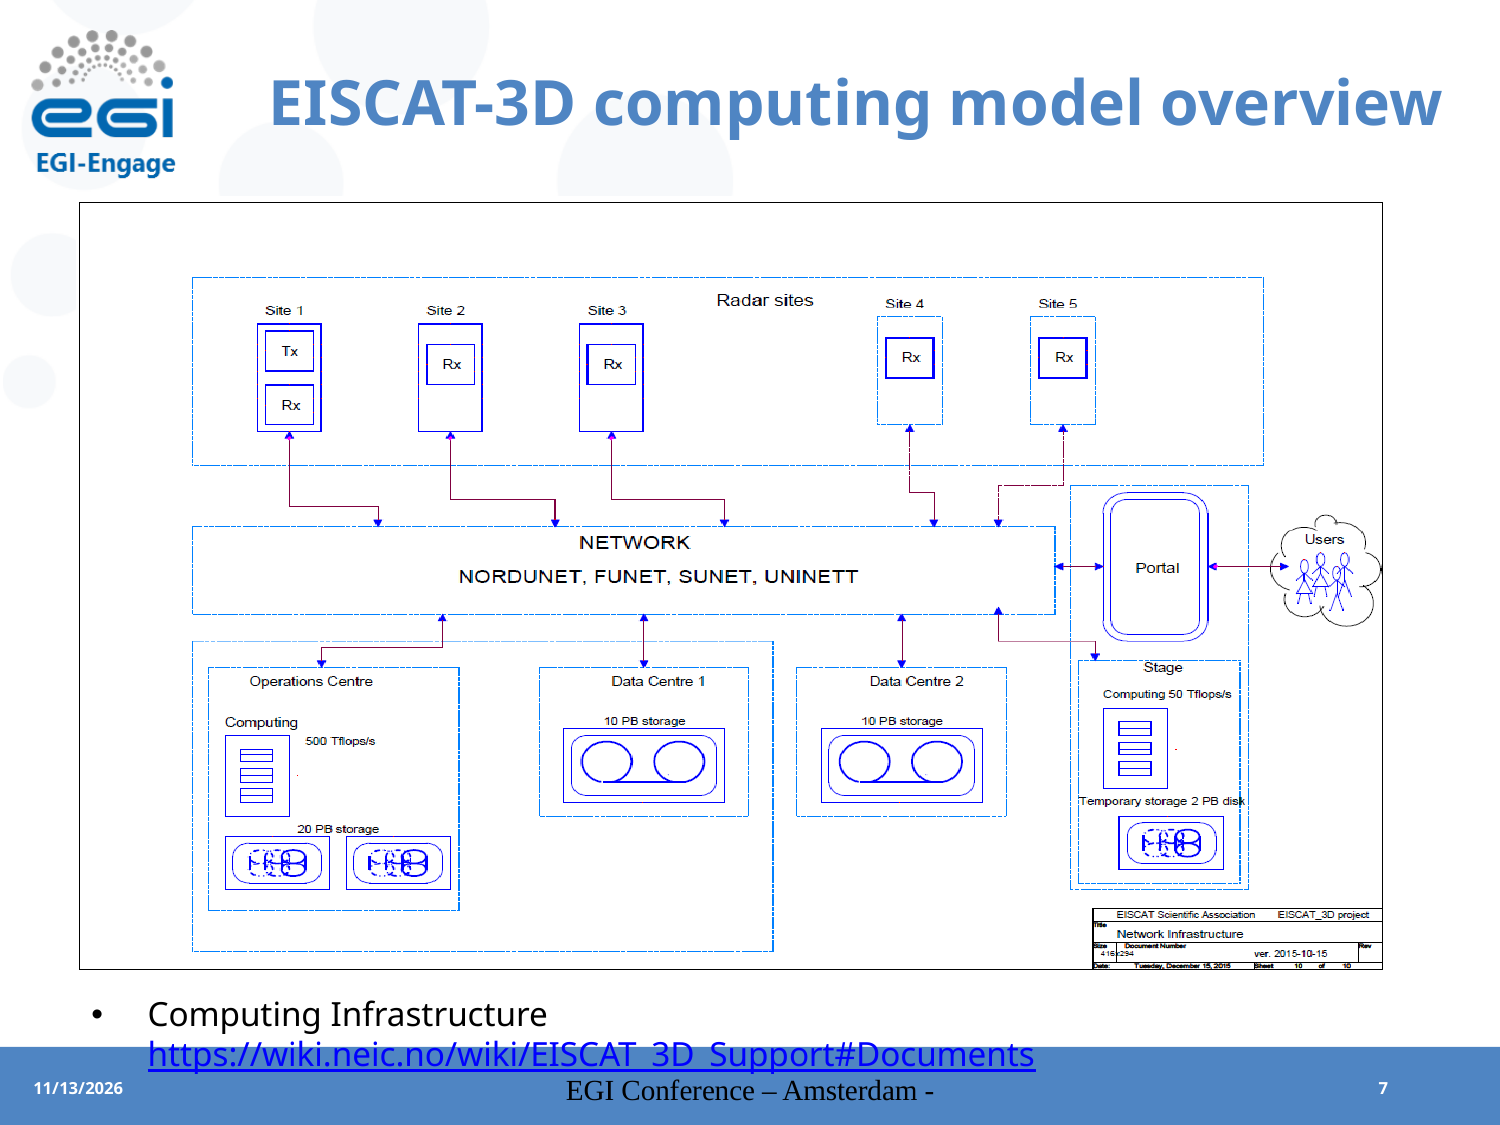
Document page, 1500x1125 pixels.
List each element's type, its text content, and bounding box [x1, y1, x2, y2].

footer EGI Conference – Amsterdam - [194, 1058, 1306, 1119]
title EISCAT-3D computing model overview [253, 30, 1459, 171]
list Computing Infrastructure https://wiki.neic.no/wiki/EISCAT_3D_Support#Documents [76, 986, 1447, 1071]
picture [3, 0, 1389, 977]
